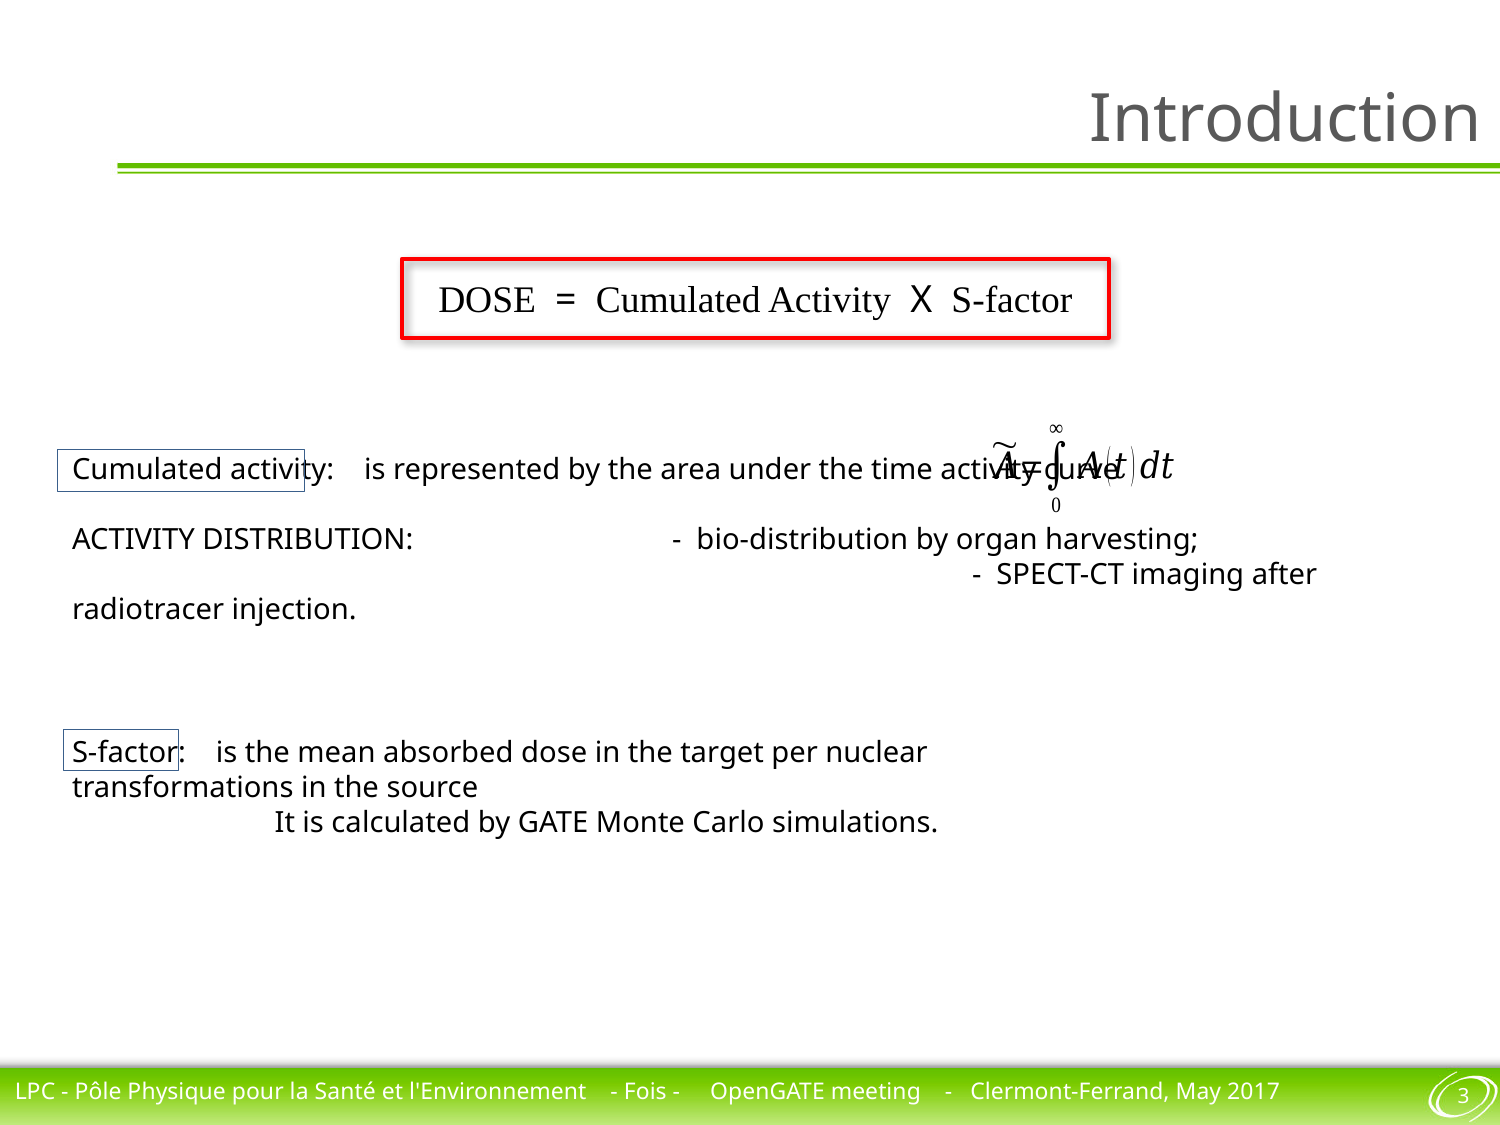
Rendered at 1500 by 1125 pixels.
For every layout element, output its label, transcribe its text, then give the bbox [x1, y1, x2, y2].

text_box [401, 258, 1109, 339]
text_box Introduction [108, 9, 1497, 163]
text_box Cumulated activity: is represented by the area under the time activity curve ACTIVITY DISTRIBUTION: - bio-distribution by organ harvesting; - SPECT-CT imaging after radiotracer injection. [57, 443, 1469, 673]
text_box LPC - Pôle Physique pour la Santé et l'Environnement - Fois - OpenGATE meeting - Clermont-Ferrand, May 2017 [0, 1069, 1424, 1124]
slide_number 3 [1442, 1074, 1480, 1106]
text_box [55, 447, 307, 493]
text_box [61, 727, 180, 773]
picture [0, 0, 1500, 1125]
text_box S-factor: is the mean absorbed dose in the target per nuclear transformations in the source It is calculated by GATE Monte Carlo simulations. [57, 726, 1157, 886]
